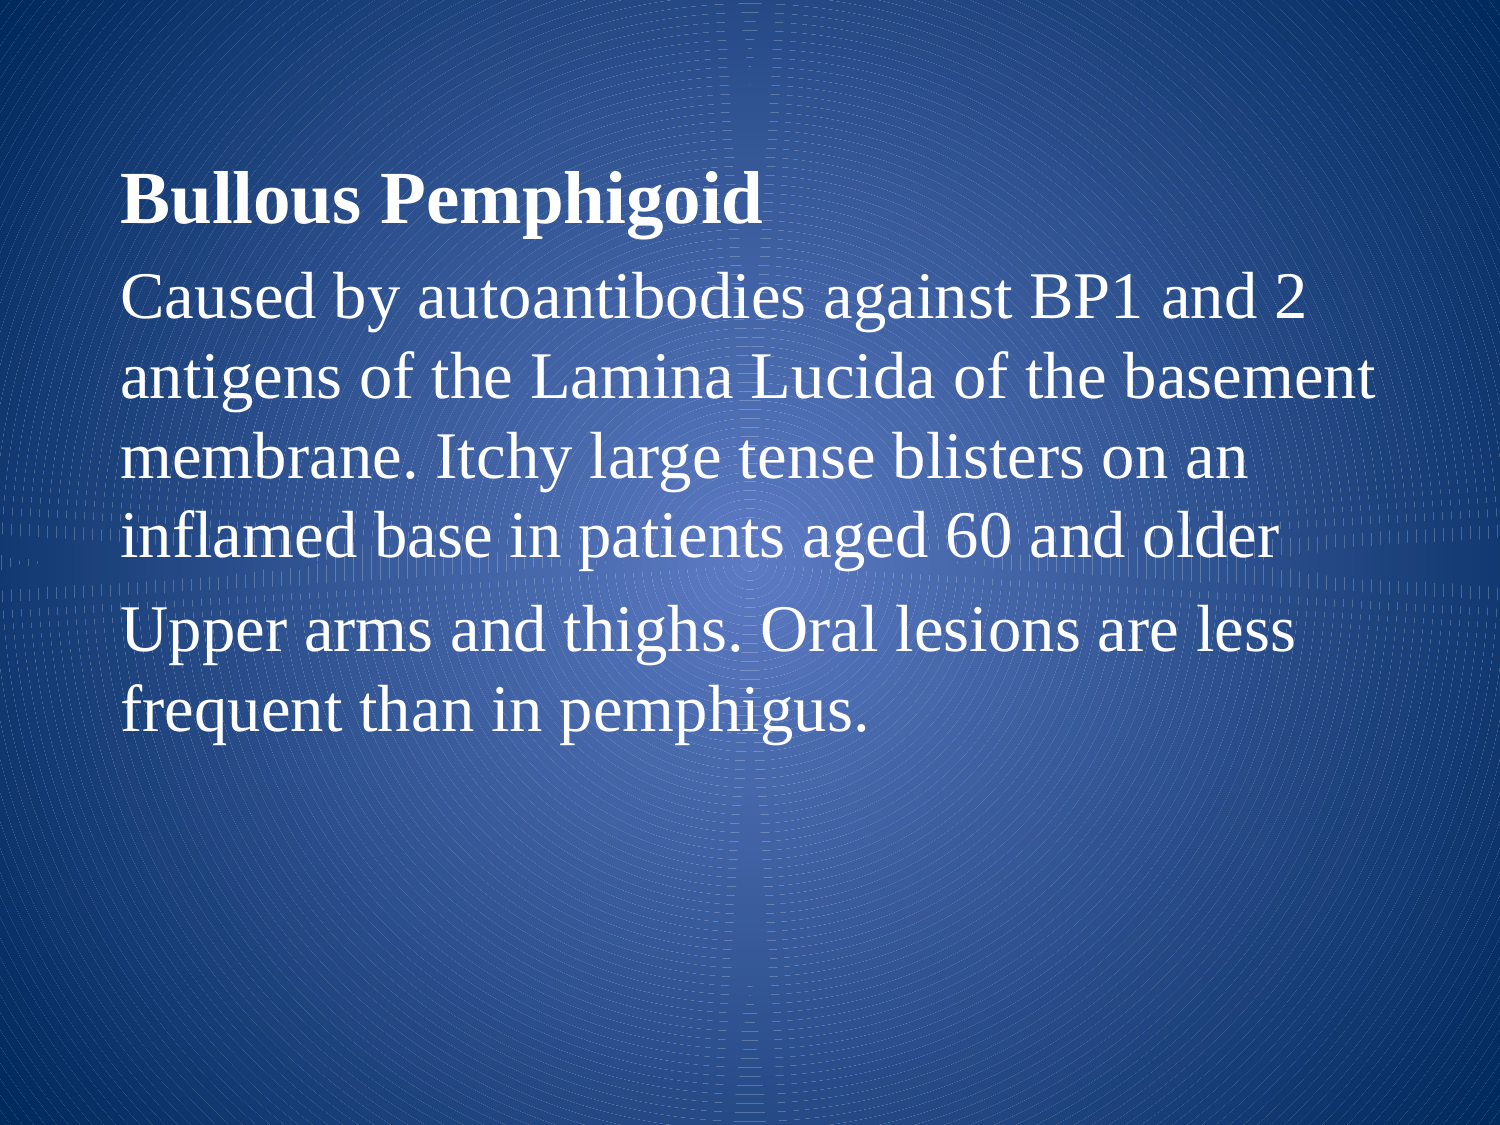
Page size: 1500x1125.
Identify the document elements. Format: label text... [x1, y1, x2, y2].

subtitle Bullous Pemphigoid Caused by autoantibodies against BP1 and 2 antigens of the Lamina Lucida of the basement membrane. Itchy large tense blisters on an inflamed base in patients aged 60 and older Upper arms and thighs. Oral lesions are less frequent than in pemphigus. [105, 140, 1430, 1055]
